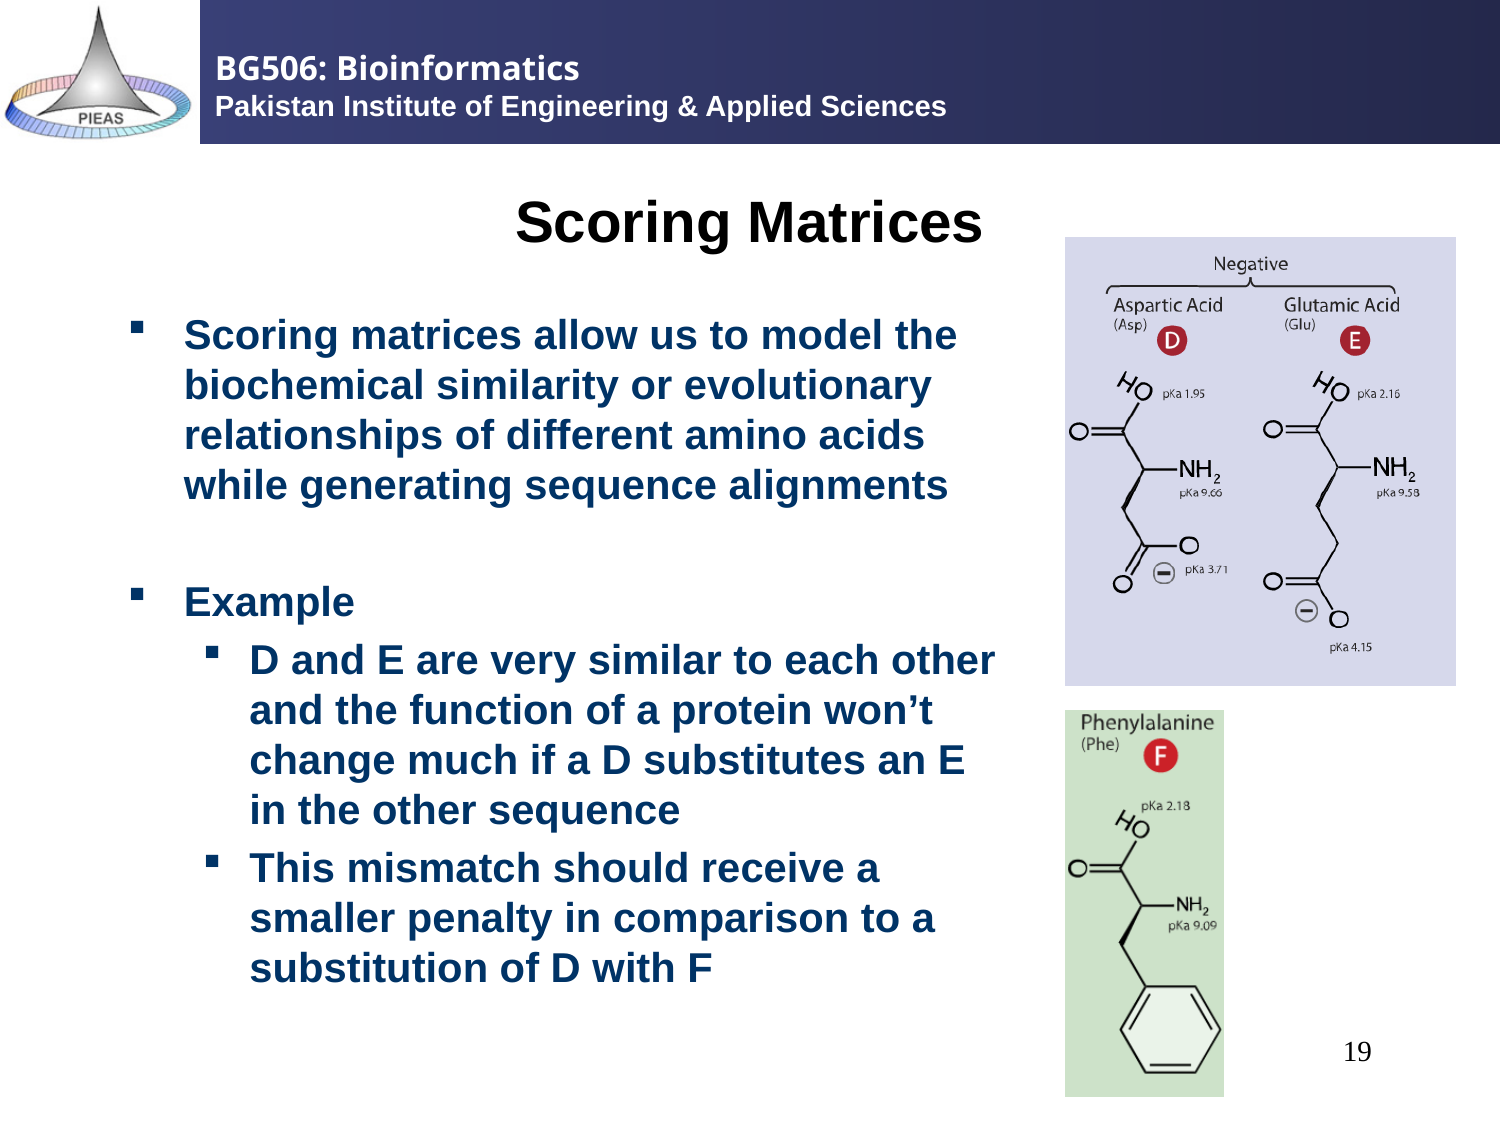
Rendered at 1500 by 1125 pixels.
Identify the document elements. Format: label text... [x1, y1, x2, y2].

picture [1065, 710, 1224, 1097]
title Scoring Matrices [112, 149, 1388, 288]
picture [0, 1, 197, 143]
list Scoring matrices allow us to model the biochemical similarity or evolutionary relationships of different amino acids while generating sequence alignments Example D and E are very similar to each other and the function of a protein won’t change much if a D substitutes an E in the other sequence This mismatch should receive a smaller penalty in comparison to a substitution of D with F [112, 299, 1026, 1001]
slide_number 19 [1225, 1024, 1388, 1101]
picture [1065, 237, 1456, 686]
